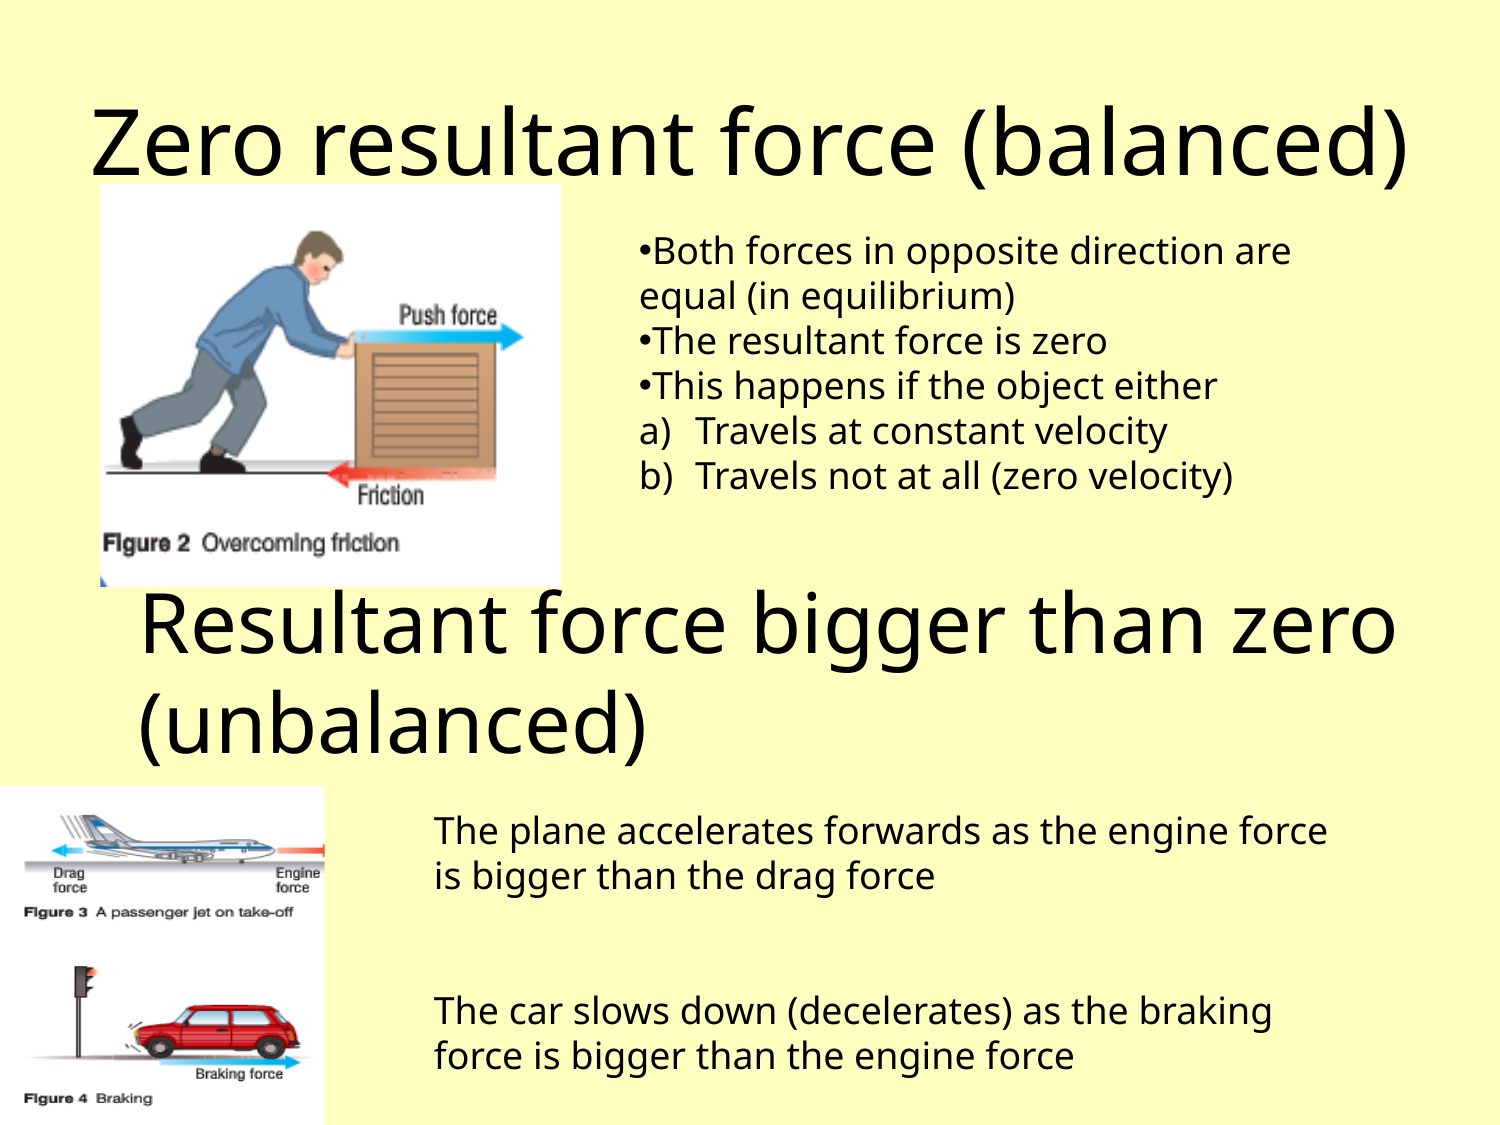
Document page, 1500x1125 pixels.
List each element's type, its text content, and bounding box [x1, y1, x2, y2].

picture [0, 786, 325, 1125]
text_box Resultant force bigger than zero (unbalanced) [123, 562, 1435, 778]
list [100, 184, 562, 587]
text_box The plane accelerates forwards as the engine force is bigger than the drag force The car slows down (decelerates) as the braking force is bigger than the engine force [419, 799, 1365, 1085]
text_box Both forces in opposite direction are equal (in equilibrium) The resultant force is zero This happens if the object either Travels at constant velocity Travels not at all (zero velocity) [624, 219, 1381, 505]
title Zero resultant force (balanced) [75, 45, 1425, 233]
